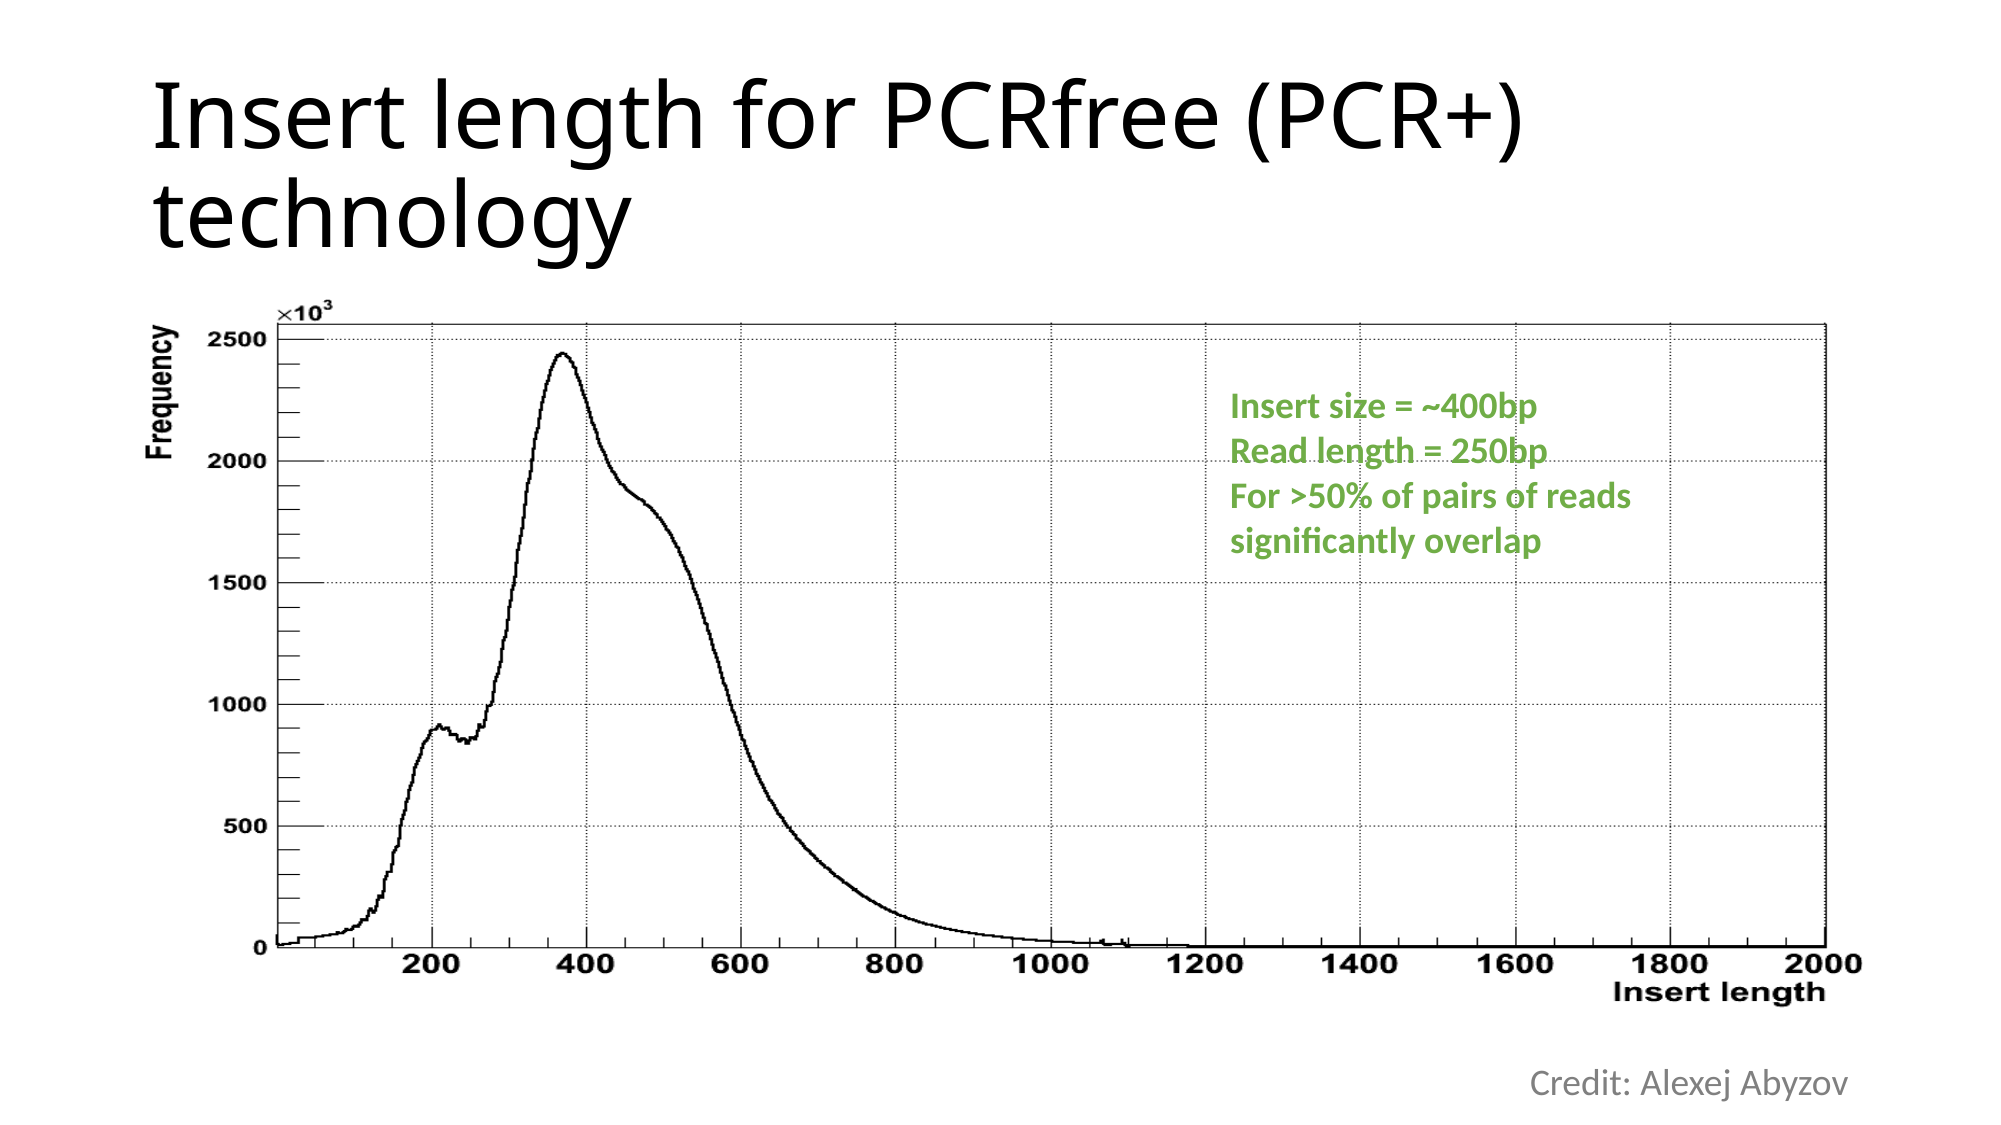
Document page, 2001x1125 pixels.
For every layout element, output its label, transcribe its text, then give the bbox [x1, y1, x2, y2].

title Insert length for PCRfree (PCR+) technology [137, 59, 1863, 278]
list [137, 299, 1863, 1014]
text_box Credit: Alexej Abyzov [1515, 1050, 1864, 1111]
